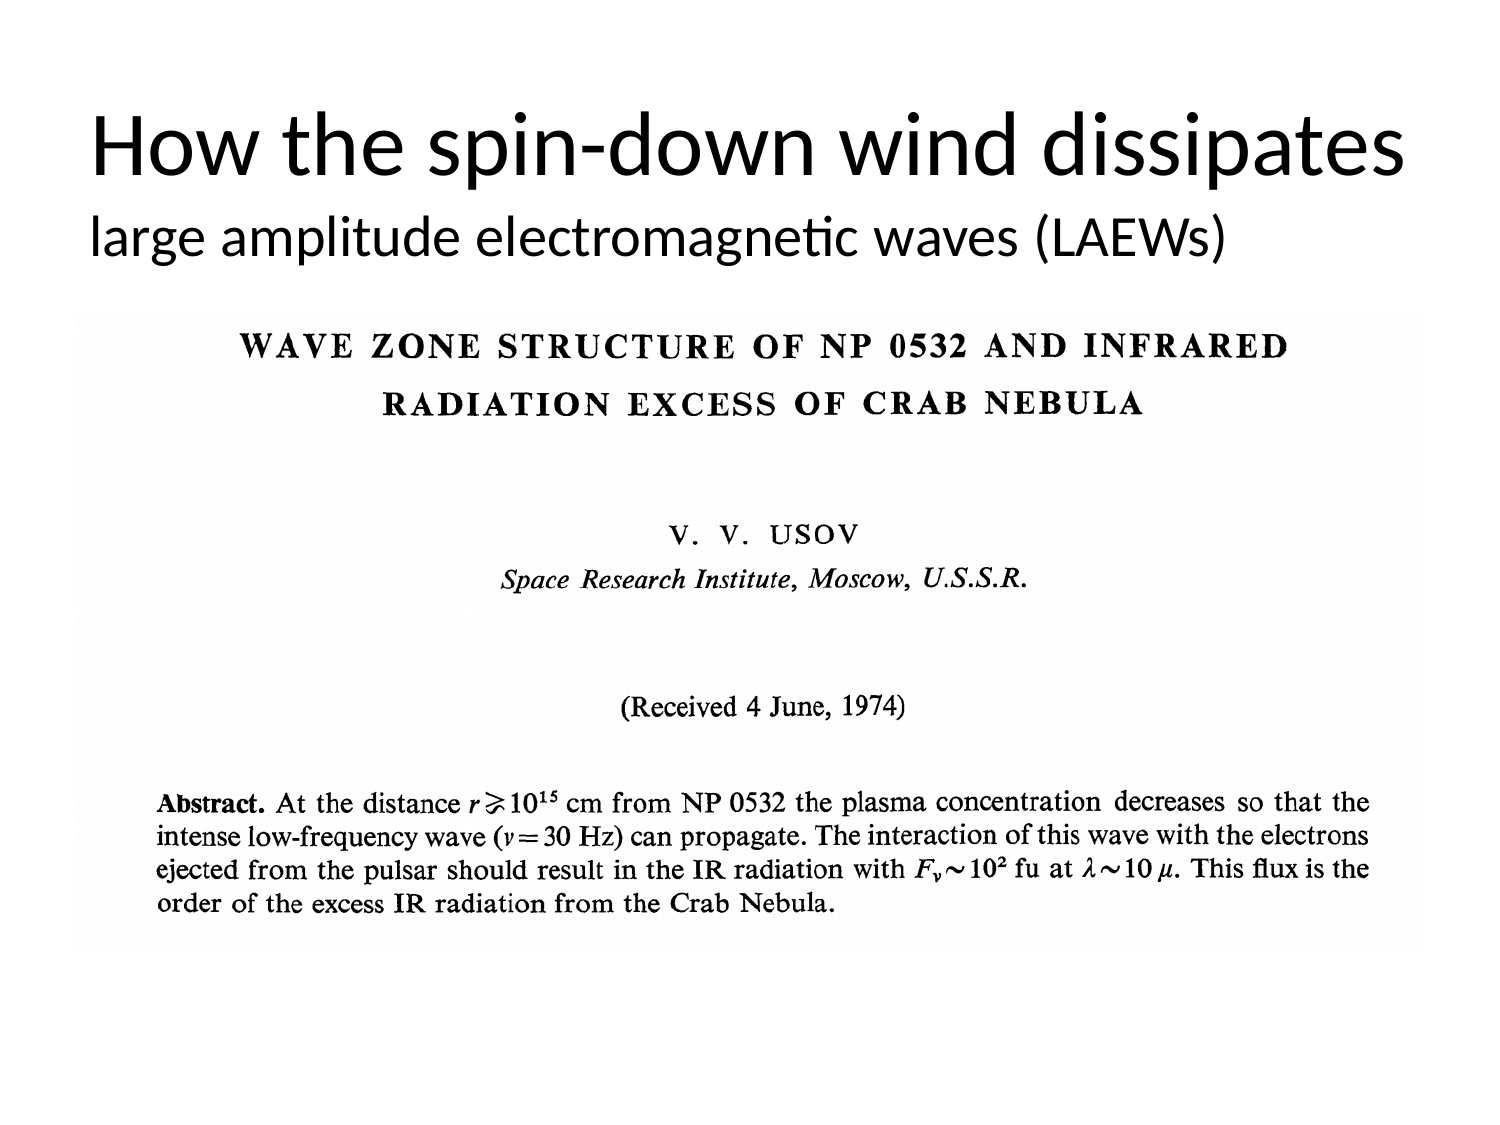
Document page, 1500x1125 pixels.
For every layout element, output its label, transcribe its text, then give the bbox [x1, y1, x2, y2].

text_box large amplitude electromagnetic waves (LAEWs) [75, 190, 1244, 313]
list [74, 313, 1426, 954]
title How the spin-down wind dissipates [75, 45, 1426, 233]
